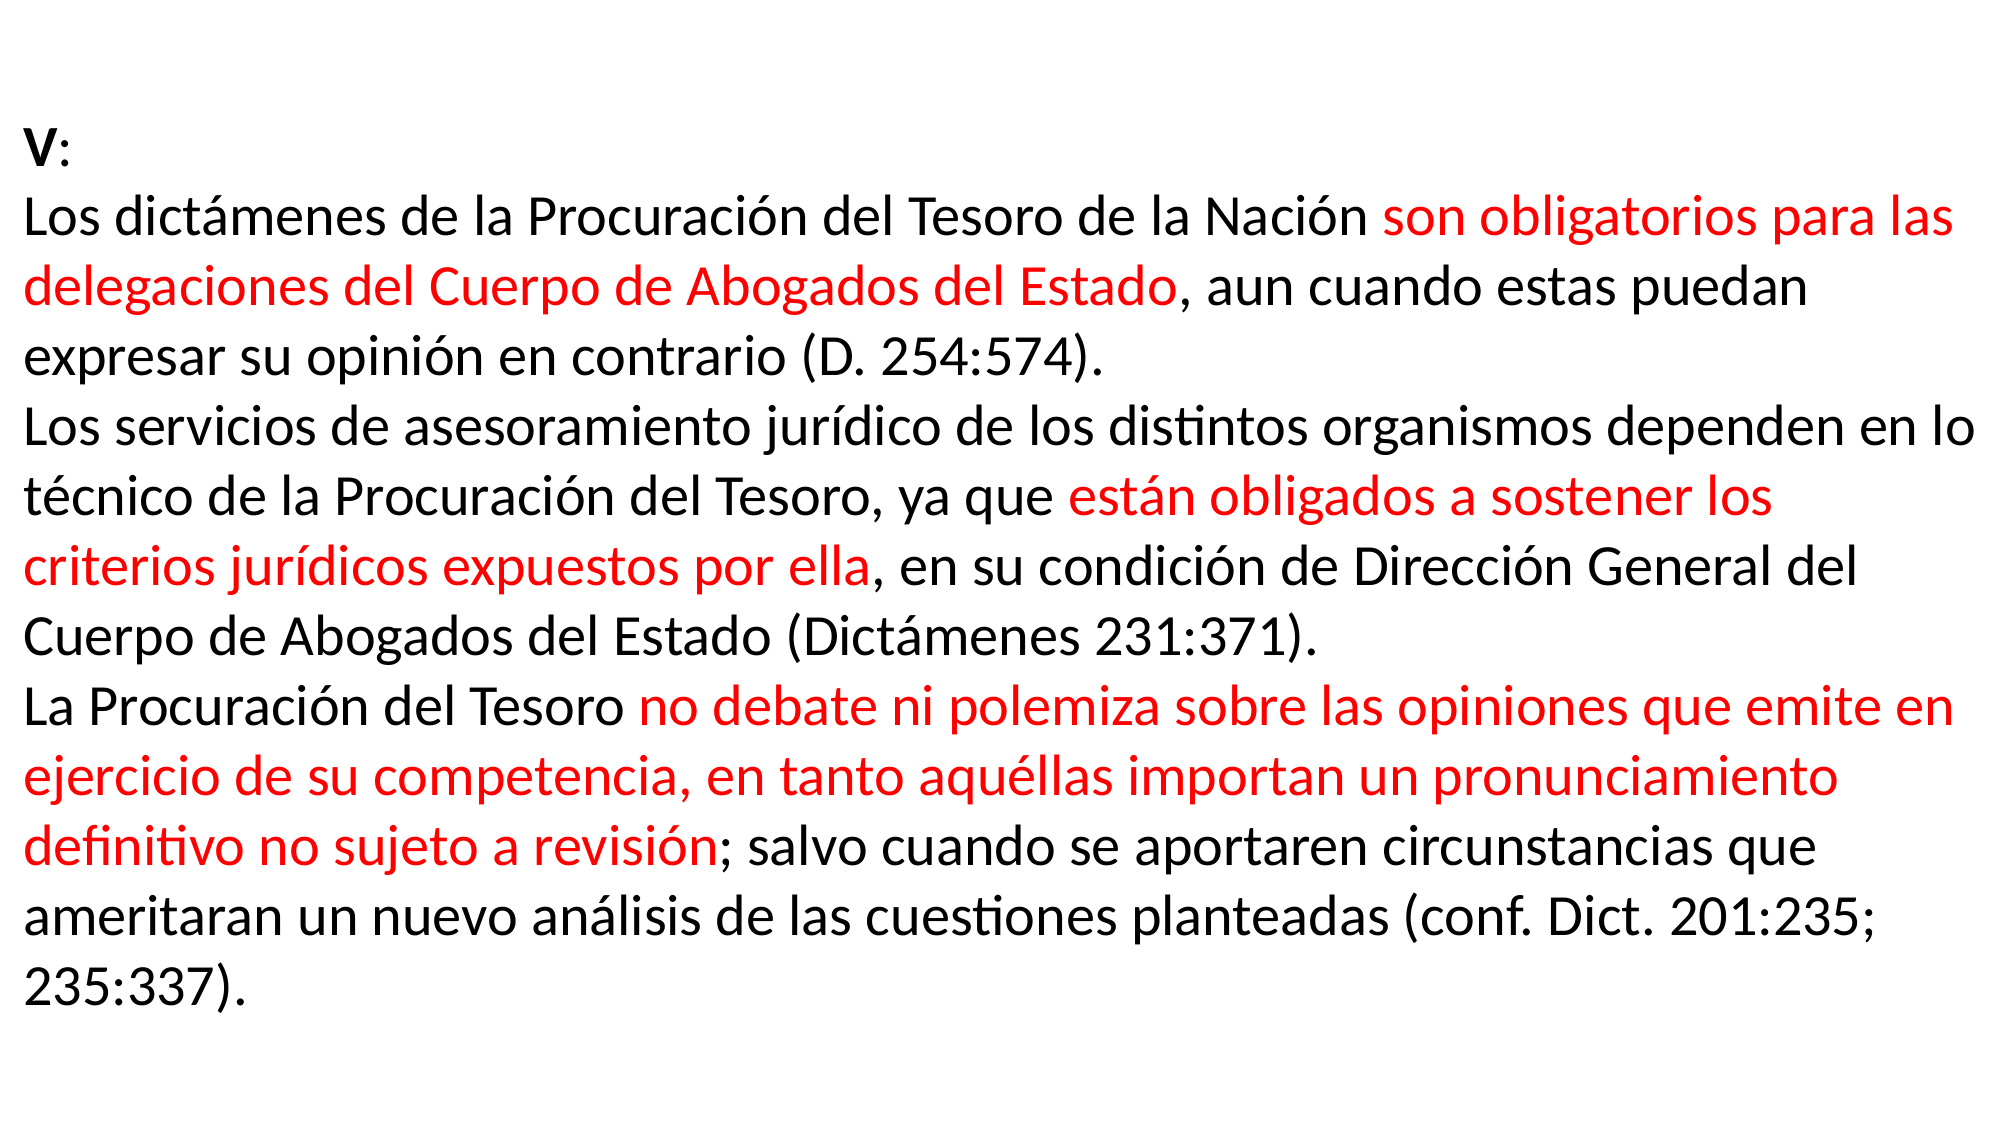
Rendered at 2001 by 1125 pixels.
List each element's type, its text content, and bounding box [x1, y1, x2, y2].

title V: Los dictámenes de la Procuración del Tesoro de la Nación son obligatorios para las delegaciones del Cuerpo de Abogados del Estado, aun cuando estas puedan expresar su opinión en contrario (D. 254:574). Los servicios de asesoramiento jurídico de los distintos organismos dependen en lo técnico de la Procuración del Tesoro, ya que están obligados a sostener los criterios jurídicos expuestos por ella, en su condición de Dirección General del Cuerpo de Abogados del Estado (Dictámenes 231:371). La Procuración del Tesoro no debate ni polemiza sobre las opiniones que emite en ejercicio de su competencia, en tanto aquéllas importan un pronunciamiento definitivo no sujeto a revisión; salvo cuando se aportaren circunstancias que ameritaran un nuevo análisis de las cuestiones planteadas (conf. Dict. 201:235; 235:337). [8, 0, 1992, 1125]
